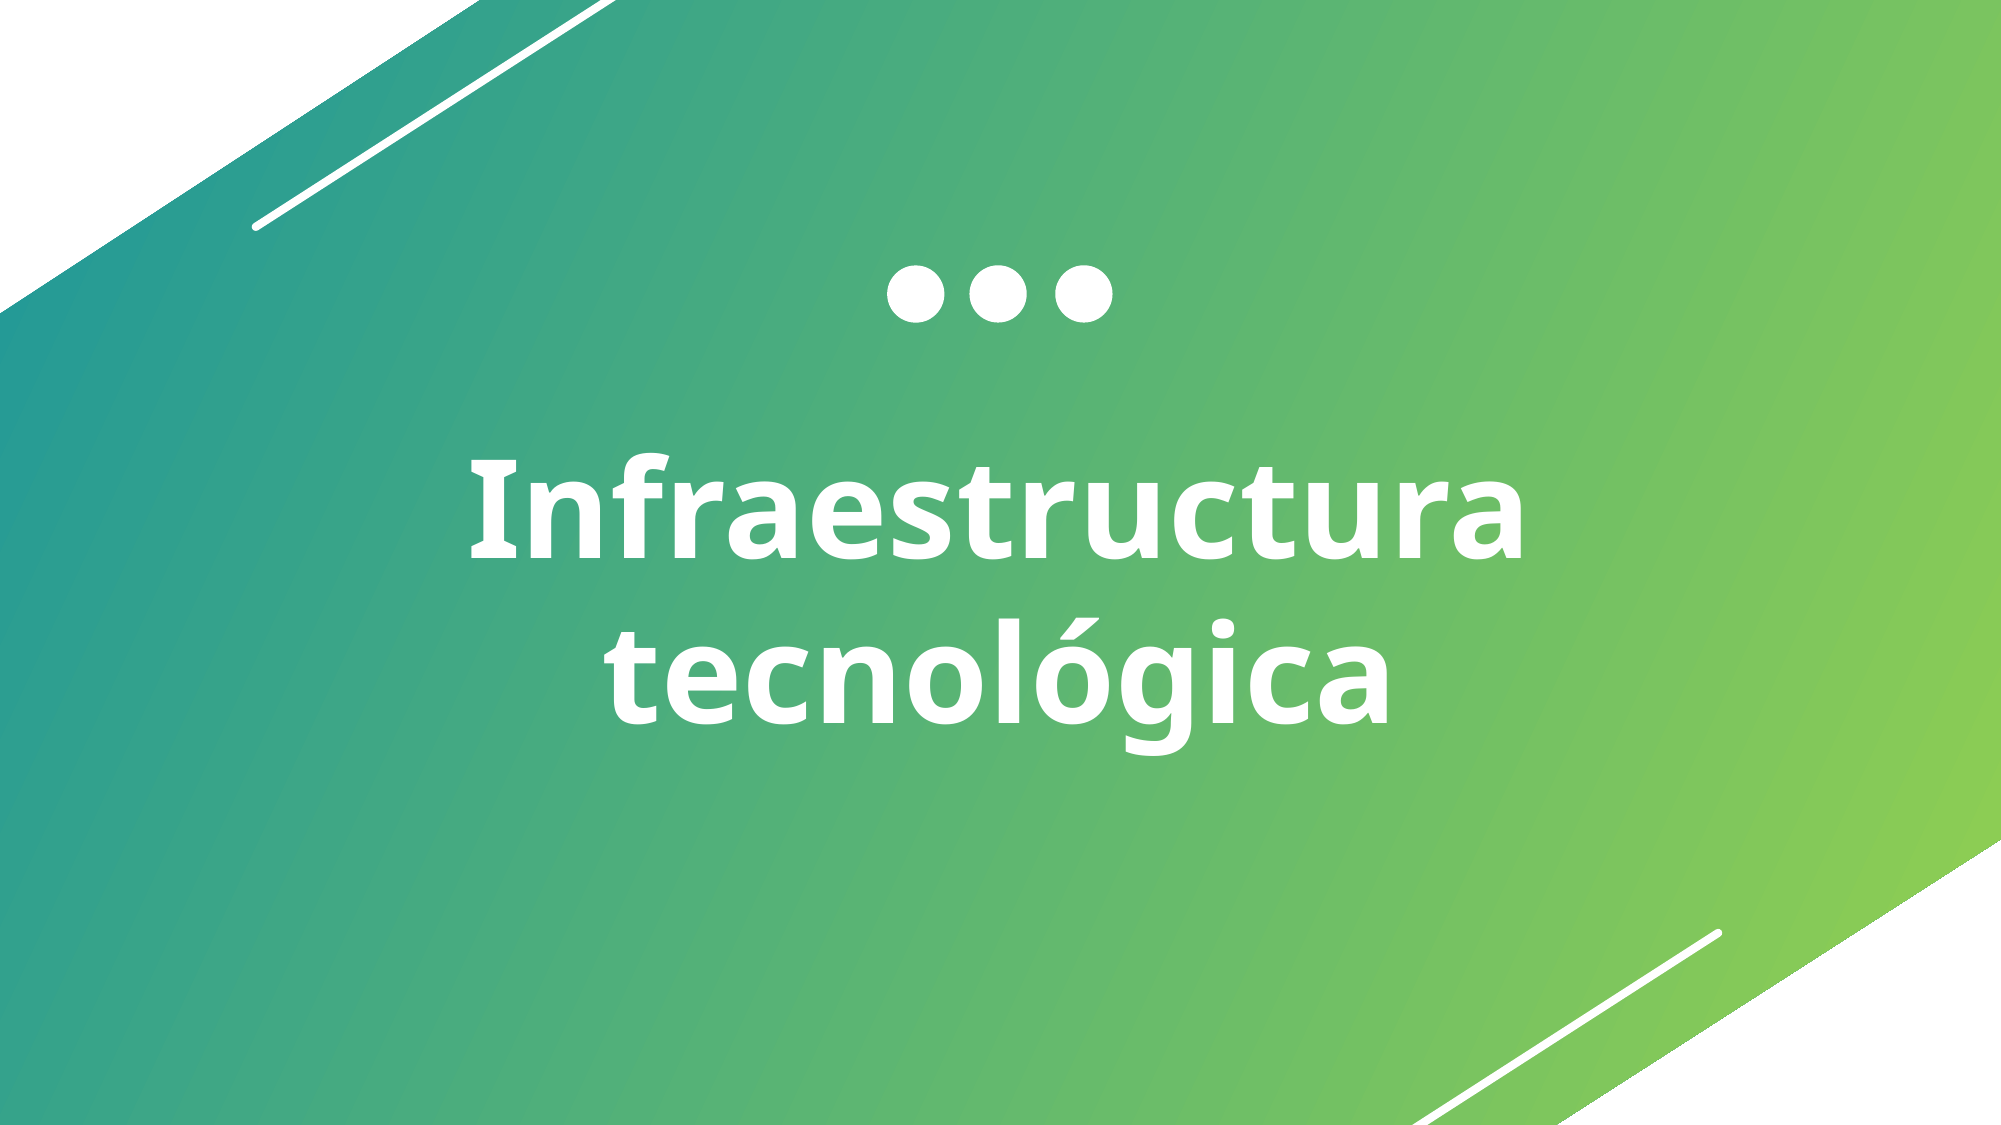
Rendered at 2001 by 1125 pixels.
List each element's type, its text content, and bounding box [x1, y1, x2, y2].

text_box Infraestructura tecnológica [357, 414, 1643, 759]
text_box [1410, 927, 1724, 1125]
text_box [0, 0, 2000, 1125]
text_box [250, 0, 618, 232]
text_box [887, 265, 1113, 323]
